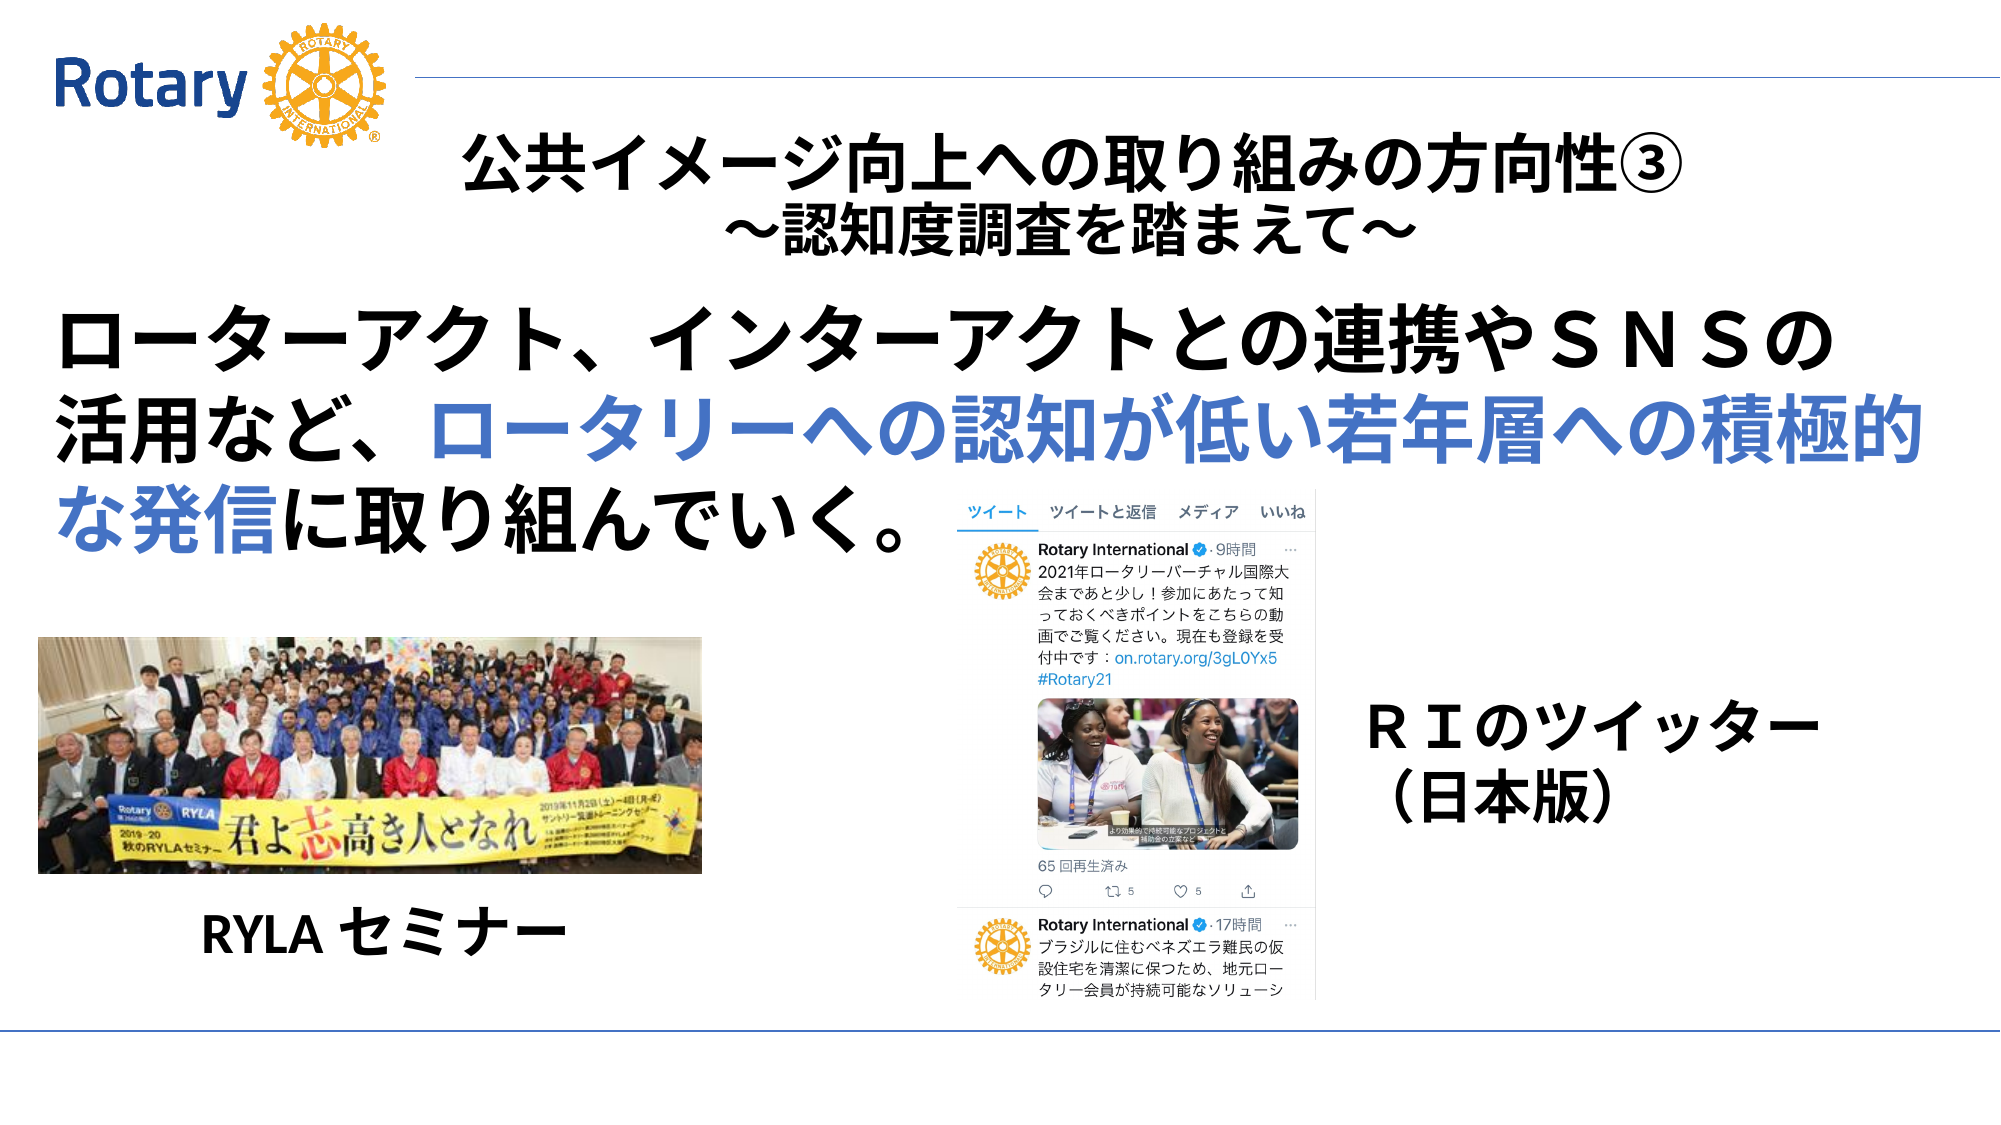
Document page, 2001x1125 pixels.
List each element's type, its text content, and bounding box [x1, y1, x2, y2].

title 公共イメージ向上への取り組みの方向性③ ～認知度調査を踏まえて～ [221, 91, 1922, 272]
picture [957, 489, 1316, 1000]
picture [38, 637, 702, 874]
text_box ＲＩのツイッター （日本版） [1342, 682, 1904, 838]
text_box RYLAセミナー [143, 888, 628, 973]
text_box ローターアクト、インターアクトとの連携やＳＮＳの 活用など、ロータリーへの認知が低い若年層への積極的な発信に取り組んでいく。 [38, 215, 1976, 624]
picture [56, 23, 386, 148]
